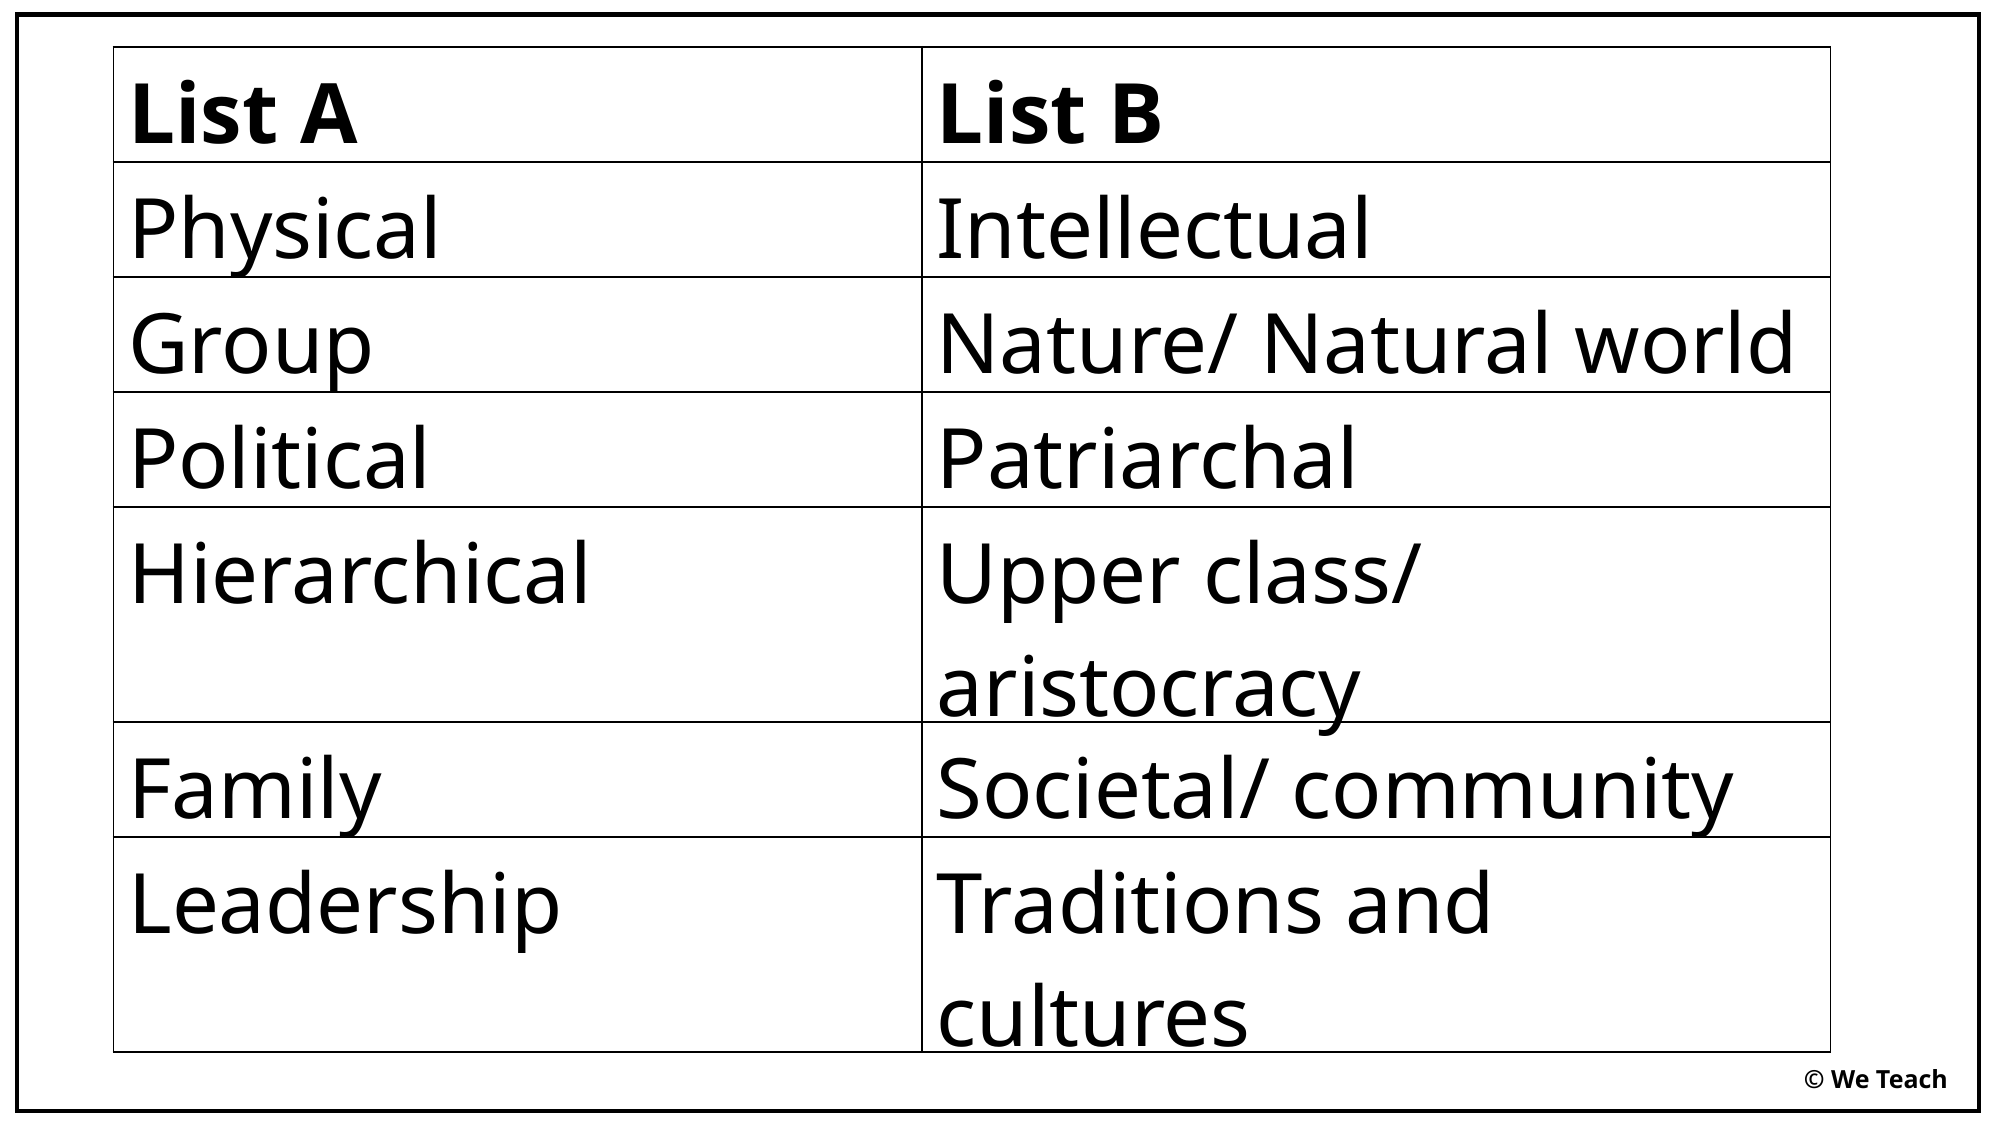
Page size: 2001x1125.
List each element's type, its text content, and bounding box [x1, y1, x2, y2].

table_cell Nature/ Natural world [923, 278, 1830, 391]
text_box [16, 14, 1980, 1112]
table_cell Leadership [114, 838, 921, 1051]
table_cell Group [114, 278, 921, 391]
table_cell Patriarchal [923, 393, 1830, 506]
table_header List B [923, 48, 1830, 161]
table_cell Intellectual [923, 163, 1830, 276]
table_header List A [114, 48, 921, 161]
table_cell Political [114, 393, 921, 506]
table_cell Hierarchical [114, 508, 921, 721]
table_cell Upper class/ aristocracy [923, 508, 1830, 721]
table_cell Physical [114, 163, 921, 276]
table_cell Family [114, 723, 921, 836]
table_cell Societal/ community [923, 723, 1830, 836]
text_box © We Teach [1789, 1056, 1980, 1102]
table_cell Traditions and cultures [923, 838, 1830, 1051]
